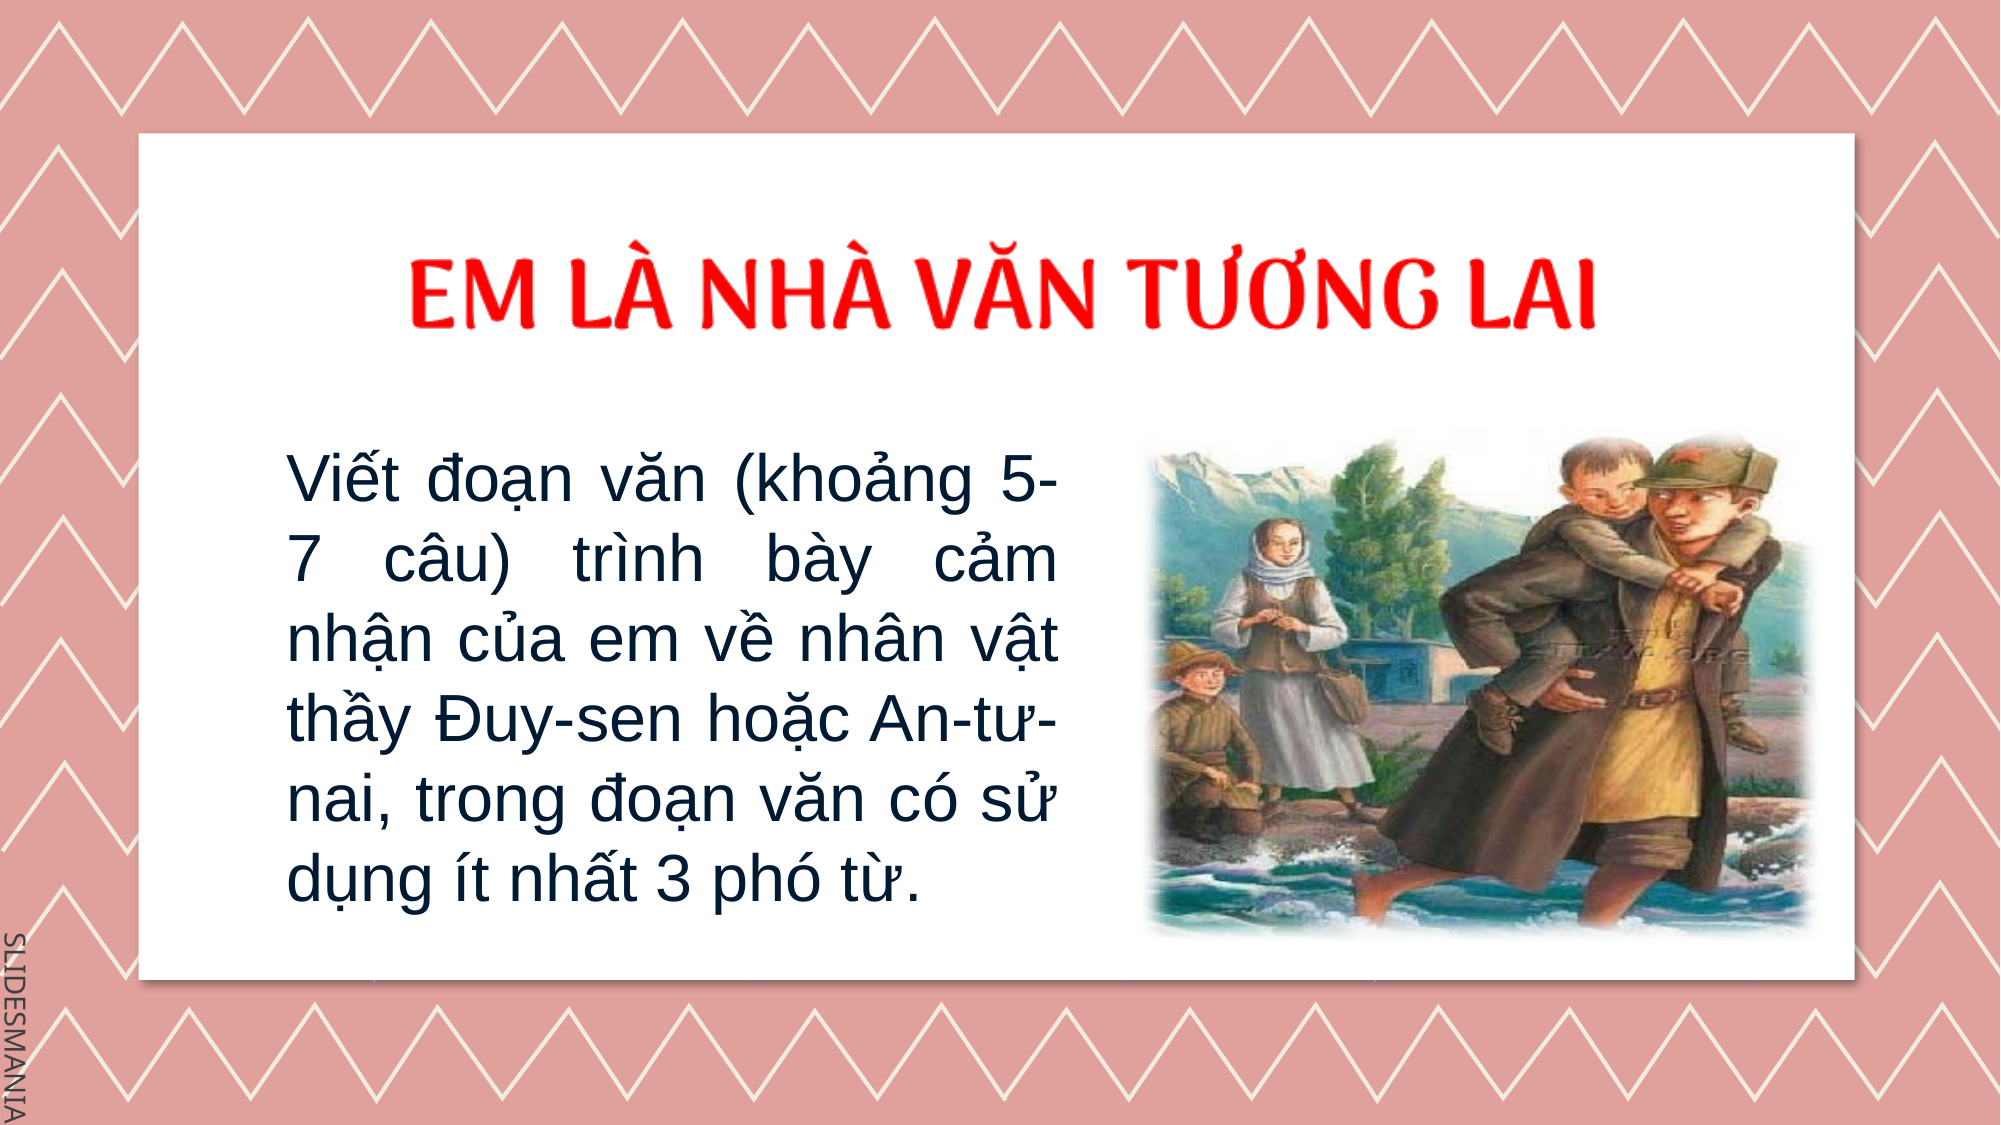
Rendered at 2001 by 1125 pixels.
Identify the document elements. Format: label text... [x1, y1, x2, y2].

text_box Viết đoạn văn (khoảng 5-7 câu) trình bày cảm nhận của em về nhân vật thầy Đuy-sen hoặc An-tư-nai, trong đoạn văn có sử dụng ít nhất 3 phó từ. [271, 439, 1075, 923]
picture [217, 220, 1820, 942]
